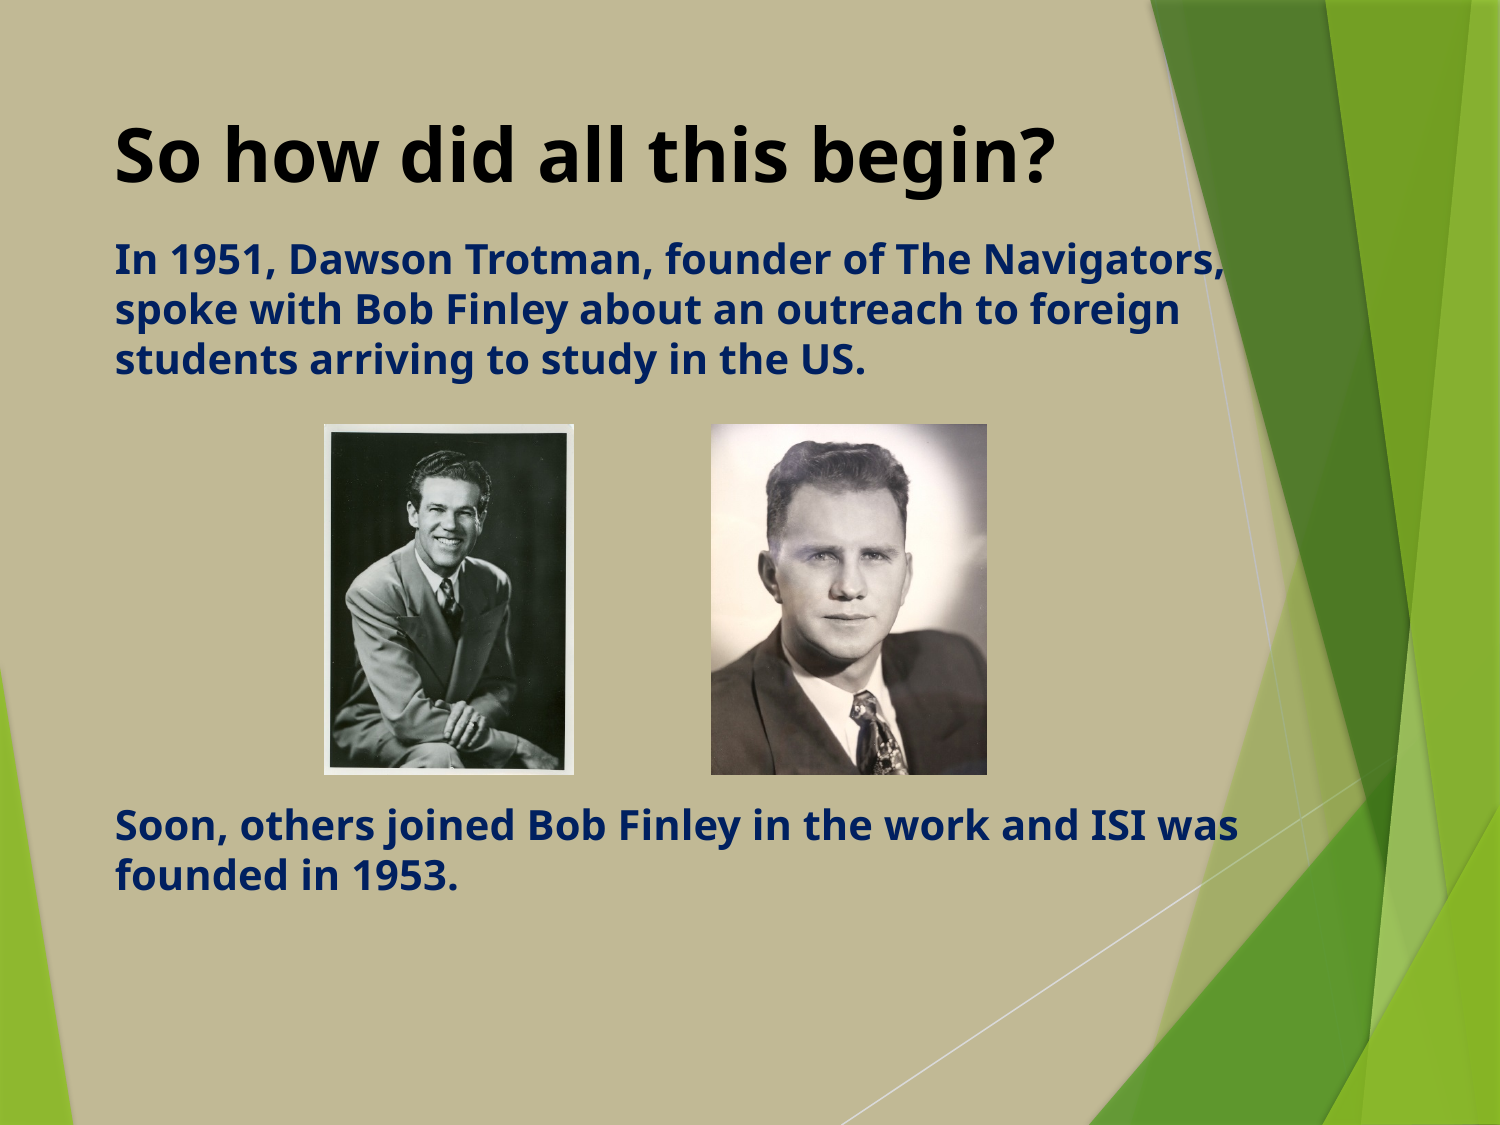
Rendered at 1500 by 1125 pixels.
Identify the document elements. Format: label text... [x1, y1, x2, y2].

list In 1951, Dawson Trotman, founder of The Navigators, spoke with Bob Finley about an outreach to foreign students arriving to study in the US. Soon, others joined Bob Finley in the work and ISI was founded in 1953. [99, 224, 1275, 1025]
picture [324, 424, 575, 776]
title So how did all this begin? [99, 99, 1142, 224]
picture [710, 423, 987, 776]
